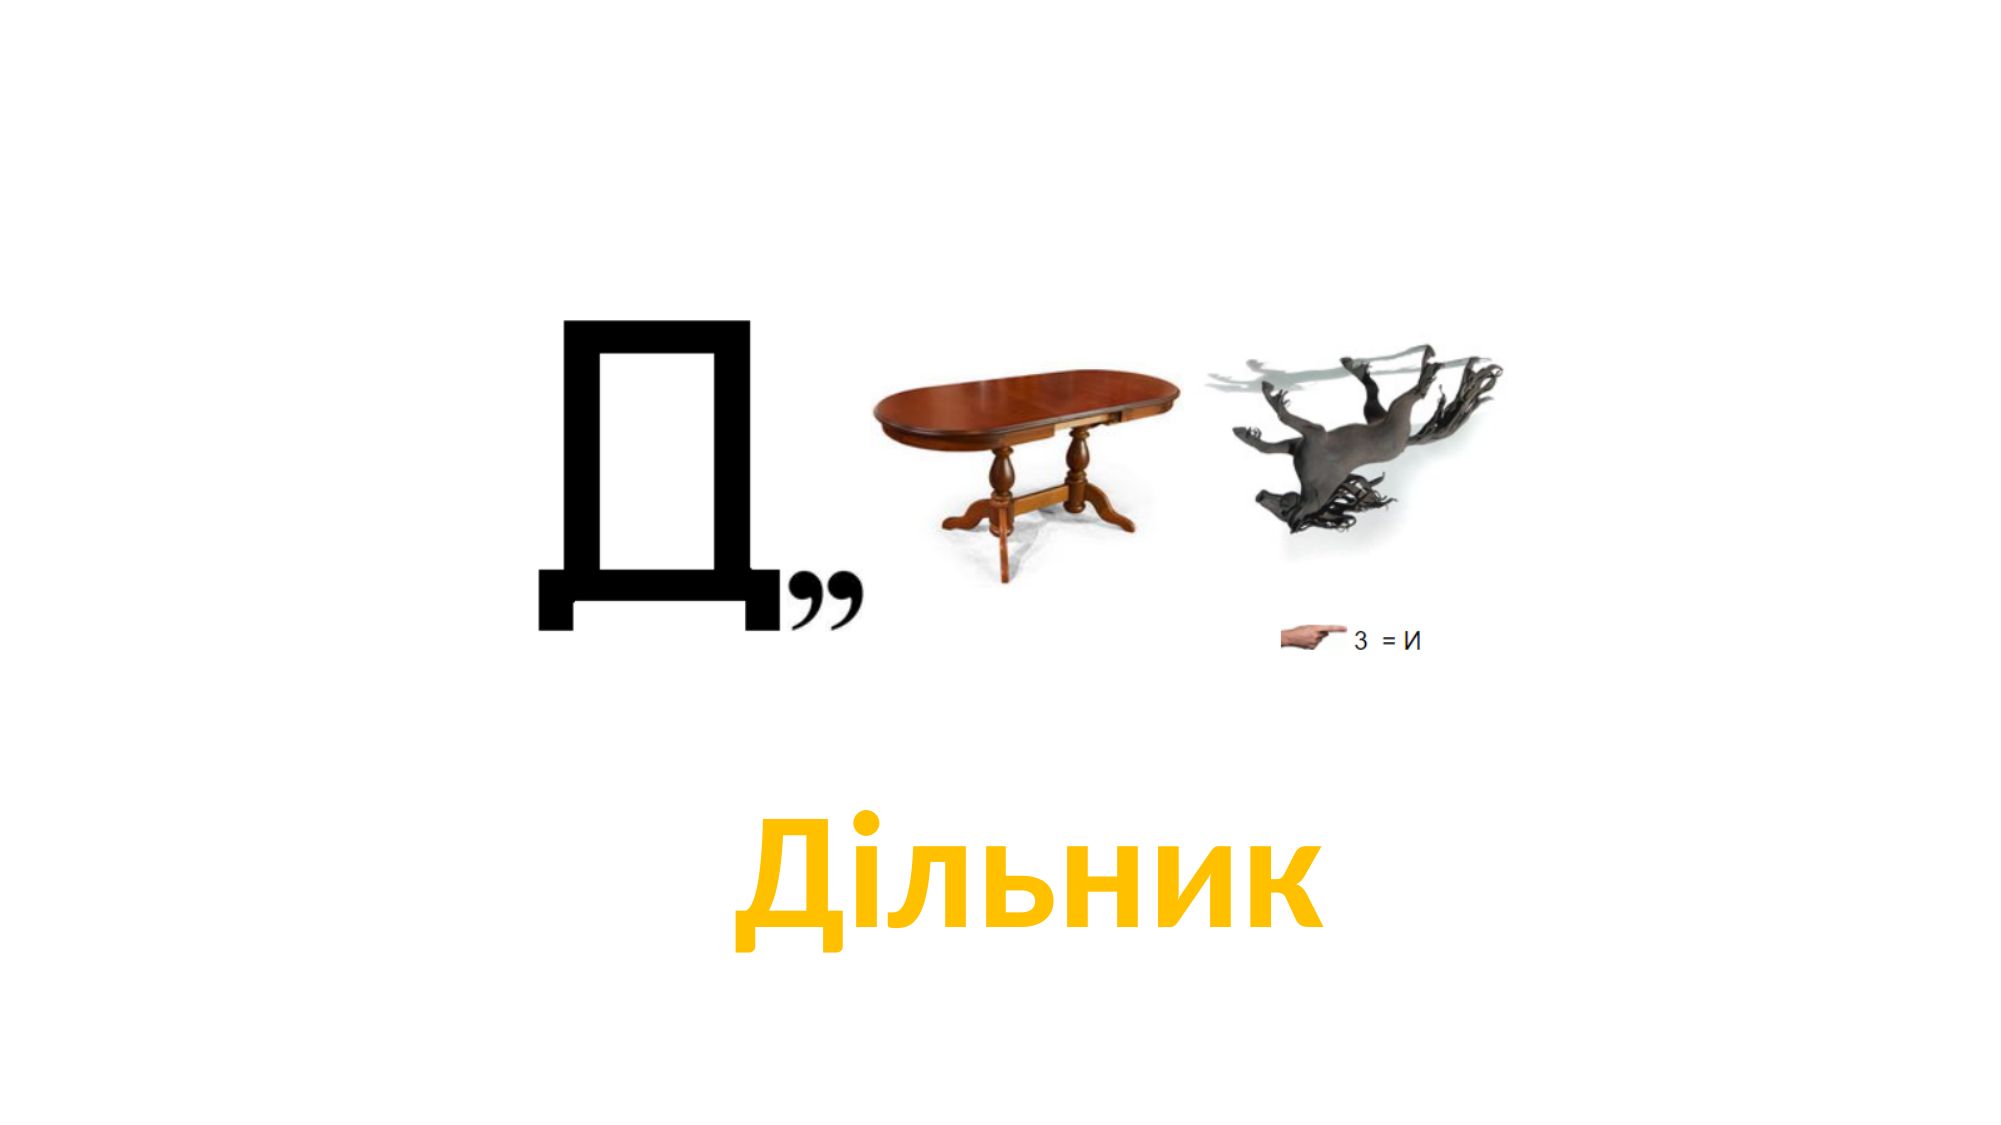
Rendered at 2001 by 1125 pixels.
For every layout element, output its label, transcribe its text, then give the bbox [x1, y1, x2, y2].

picture [456, 279, 1544, 675]
text_box Дільник [479, 752, 1580, 968]
